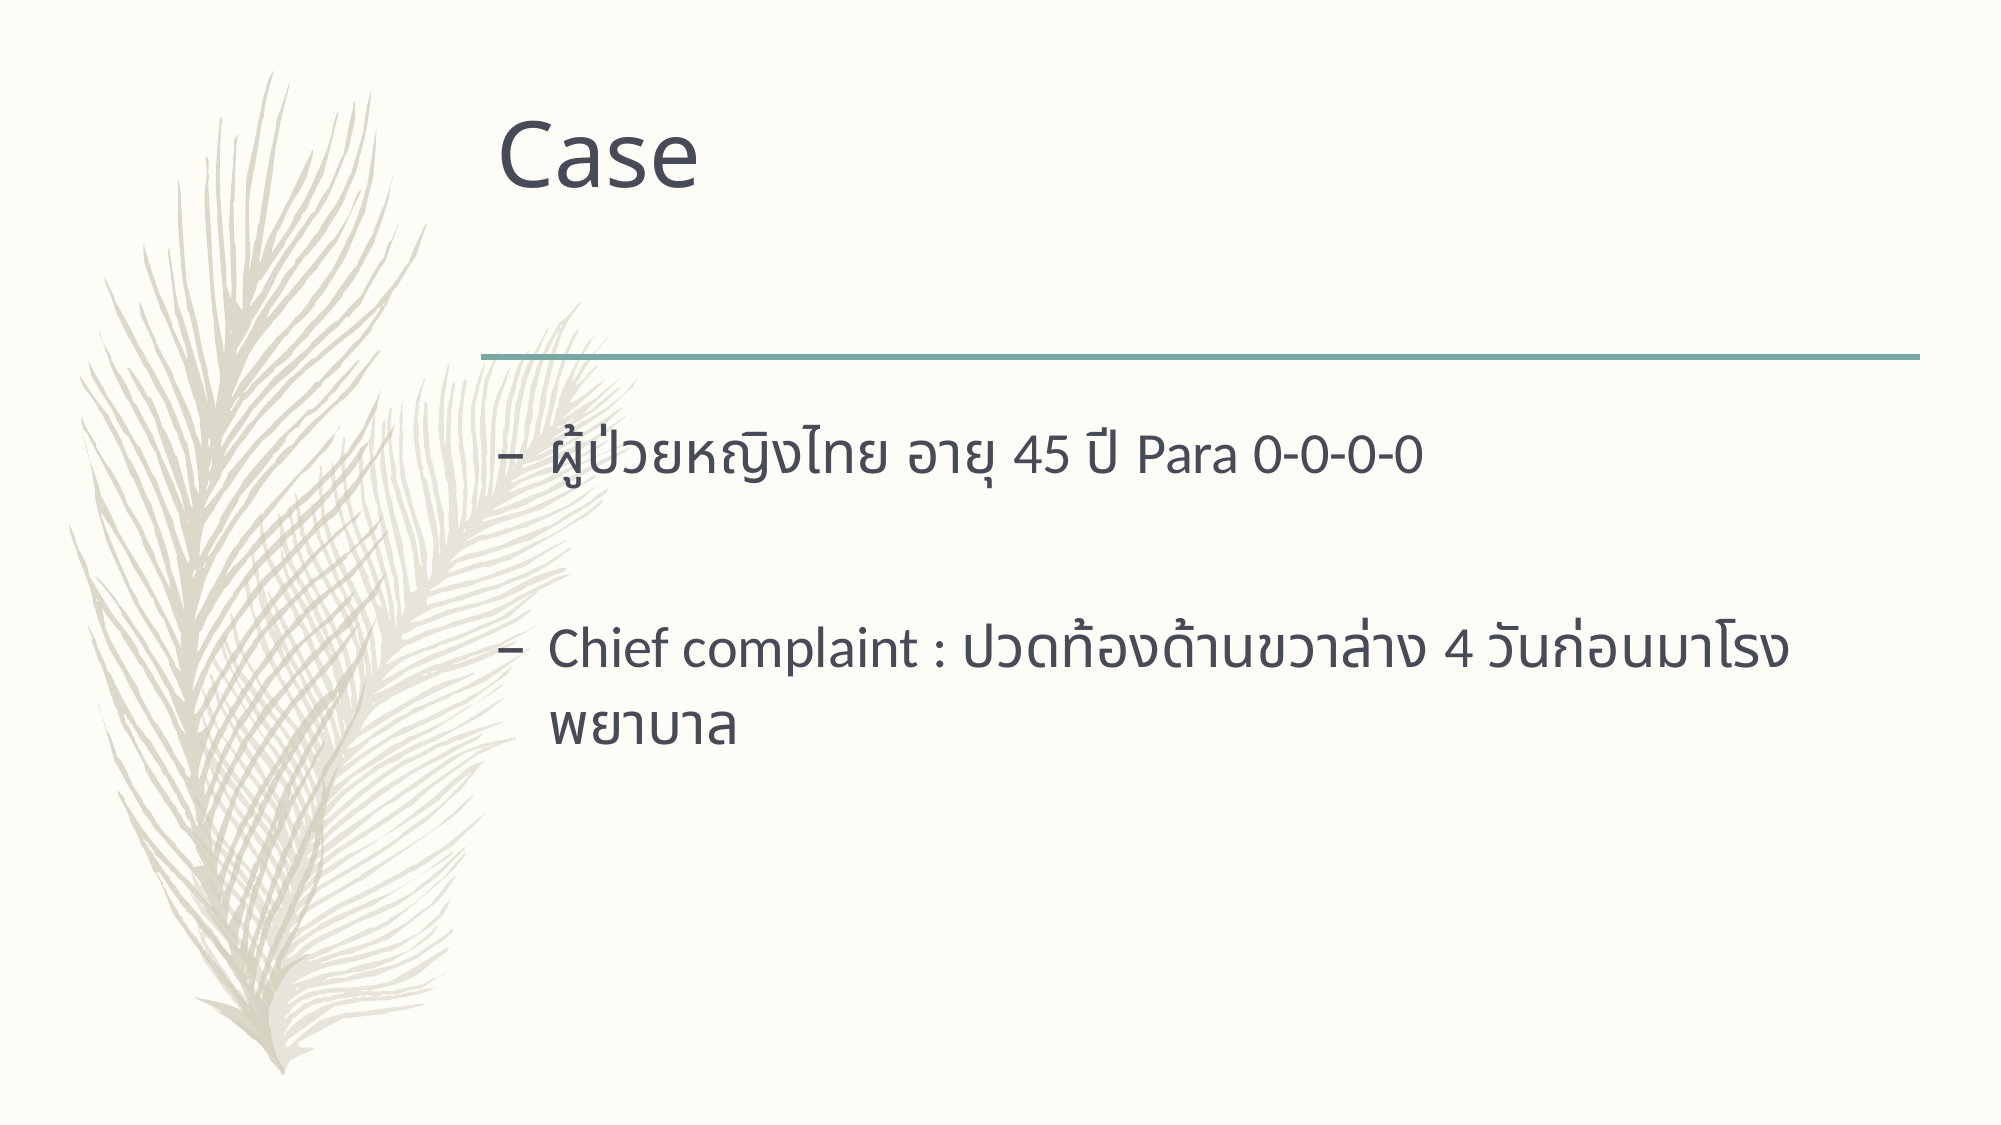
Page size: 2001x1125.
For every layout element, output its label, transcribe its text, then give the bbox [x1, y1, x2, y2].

list ผู้ป่วยหญิงไทย อายุ 45 ปี Para 0-0-0-0 Chief complaint : ปวดท้องด้านขวาล่าง 4 วันก่อนมาโรงพยาบาล [481, 399, 1920, 999]
title Case [481, 93, 1920, 350]
